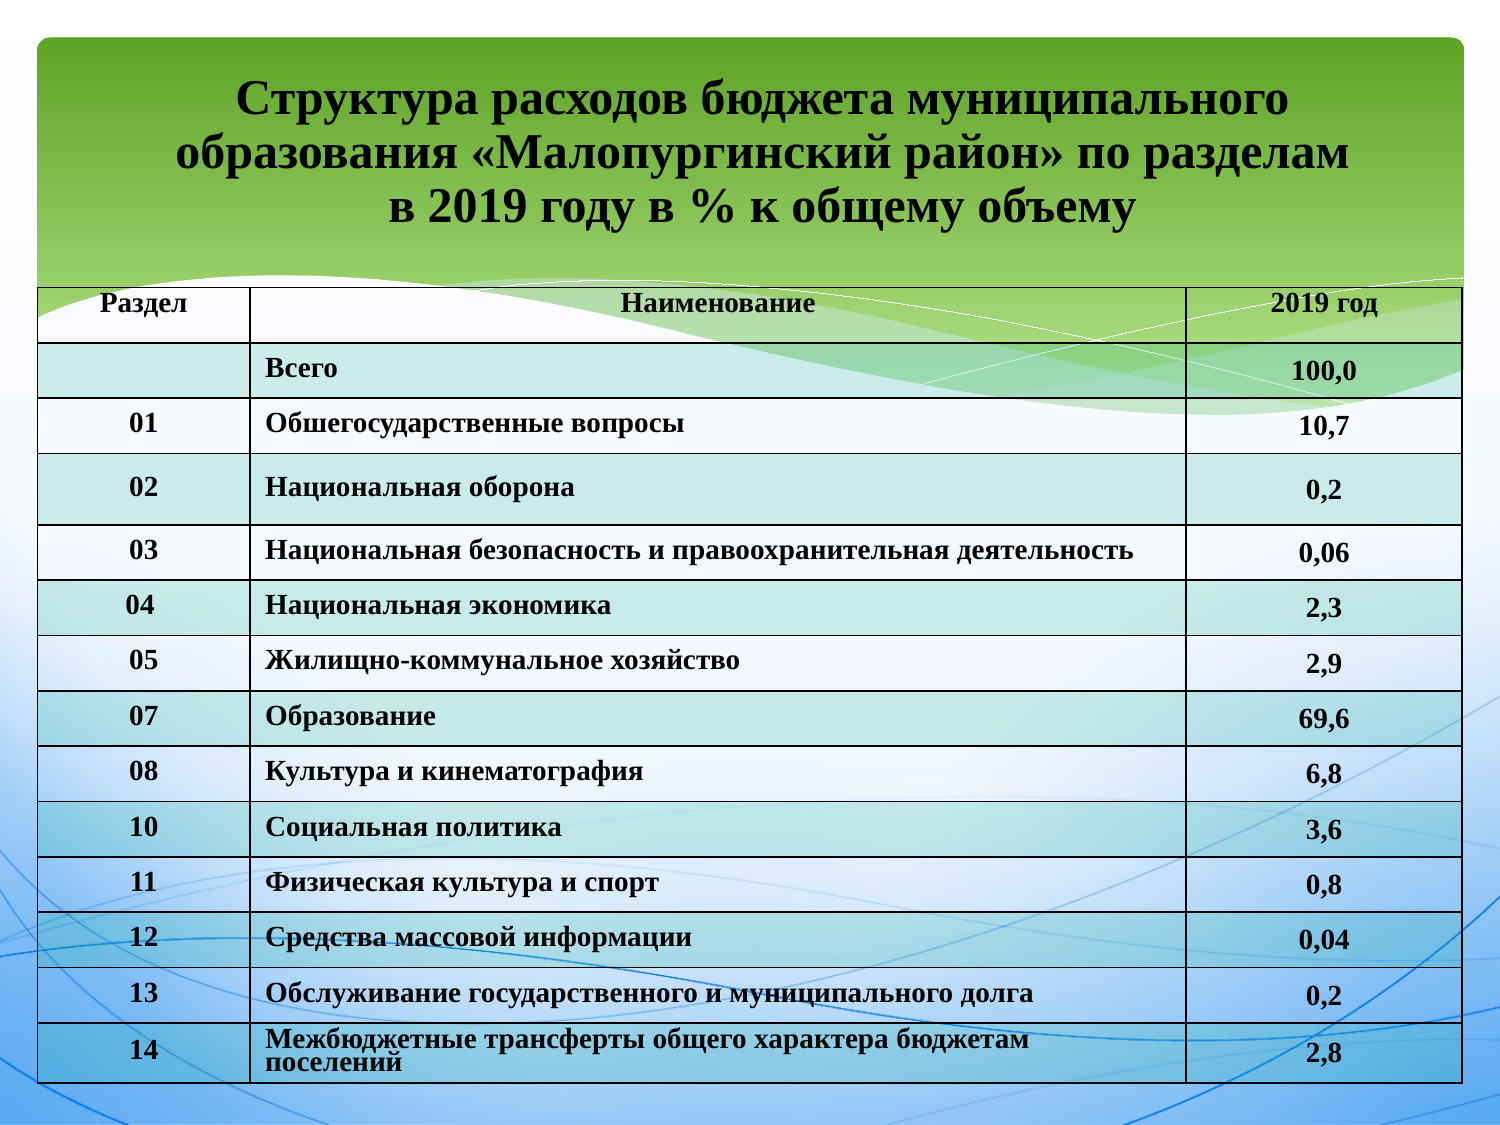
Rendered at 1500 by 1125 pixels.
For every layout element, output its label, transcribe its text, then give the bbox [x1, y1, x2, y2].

table_cell Межбюджетные трансферты общего характера бюджетам поселений [251, 1024, 1185, 1082]
table_cell 05 [38, 636, 249, 690]
table_cell Средства массовой информации [251, 913, 1185, 967]
table_cell Национальная безопасность и правоохранительная деятельность [251, 526, 1185, 579]
table_cell Национальная оборона [251, 454, 1185, 524]
table_cell Социальная политика [251, 802, 1185, 856]
table_cell 02 [38, 454, 249, 524]
table_cell 07 [38, 692, 249, 745]
table_cell 3,6 [1187, 802, 1461, 856]
table_cell 01 [38, 399, 249, 453]
table_cell Культура и кинематография [251, 747, 1185, 801]
table_cell 08 [38, 747, 249, 801]
table_cell Национальная экономика [251, 581, 1185, 635]
title Структура расходов бюджета муниципального образования «Малопургинский район» по разделам в 2019 году в % к общему объему [87, 50, 1438, 256]
table_cell 04 [38, 581, 249, 635]
table_cell [38, 344, 249, 397]
table_cell 03 [38, 526, 249, 579]
table_cell 69,6 [1187, 692, 1461, 745]
table_cell Обшегосударственные вопросы [251, 399, 1185, 453]
table_cell 0,2 [1187, 968, 1461, 1022]
table_cell Образование [251, 692, 1185, 745]
table_cell 11 [38, 858, 249, 911]
table_cell Всего [251, 344, 1185, 397]
table_cell Жилищно-коммунальное хозяйство [251, 636, 1185, 690]
table_cell Обслуживание государственного и муниципального долга [251, 968, 1185, 1022]
table_cell 2,8 [1187, 1024, 1461, 1082]
table_cell 0,04 [1187, 913, 1461, 967]
table_header Наименование [251, 288, 1185, 342]
table_cell 0,06 [1187, 526, 1461, 579]
table_header 2019 год [1187, 288, 1461, 342]
table_cell 13 [38, 968, 249, 1022]
table_cell 10,7 [1187, 399, 1461, 453]
table_cell 14 [38, 1024, 249, 1082]
table_cell 10 [38, 802, 249, 856]
table_cell 2,3 [1187, 581, 1461, 635]
table_header Раздел [38, 288, 249, 342]
table_cell 2,9 [1187, 636, 1461, 690]
table_cell 0,2 [1187, 454, 1461, 524]
table_cell 100,0 [1187, 344, 1461, 397]
table_cell Физическая культура и спорт [251, 858, 1185, 911]
table_cell 6,8 [1187, 747, 1461, 801]
table_cell 12 [38, 913, 249, 967]
table_cell 0,8 [1187, 858, 1461, 911]
